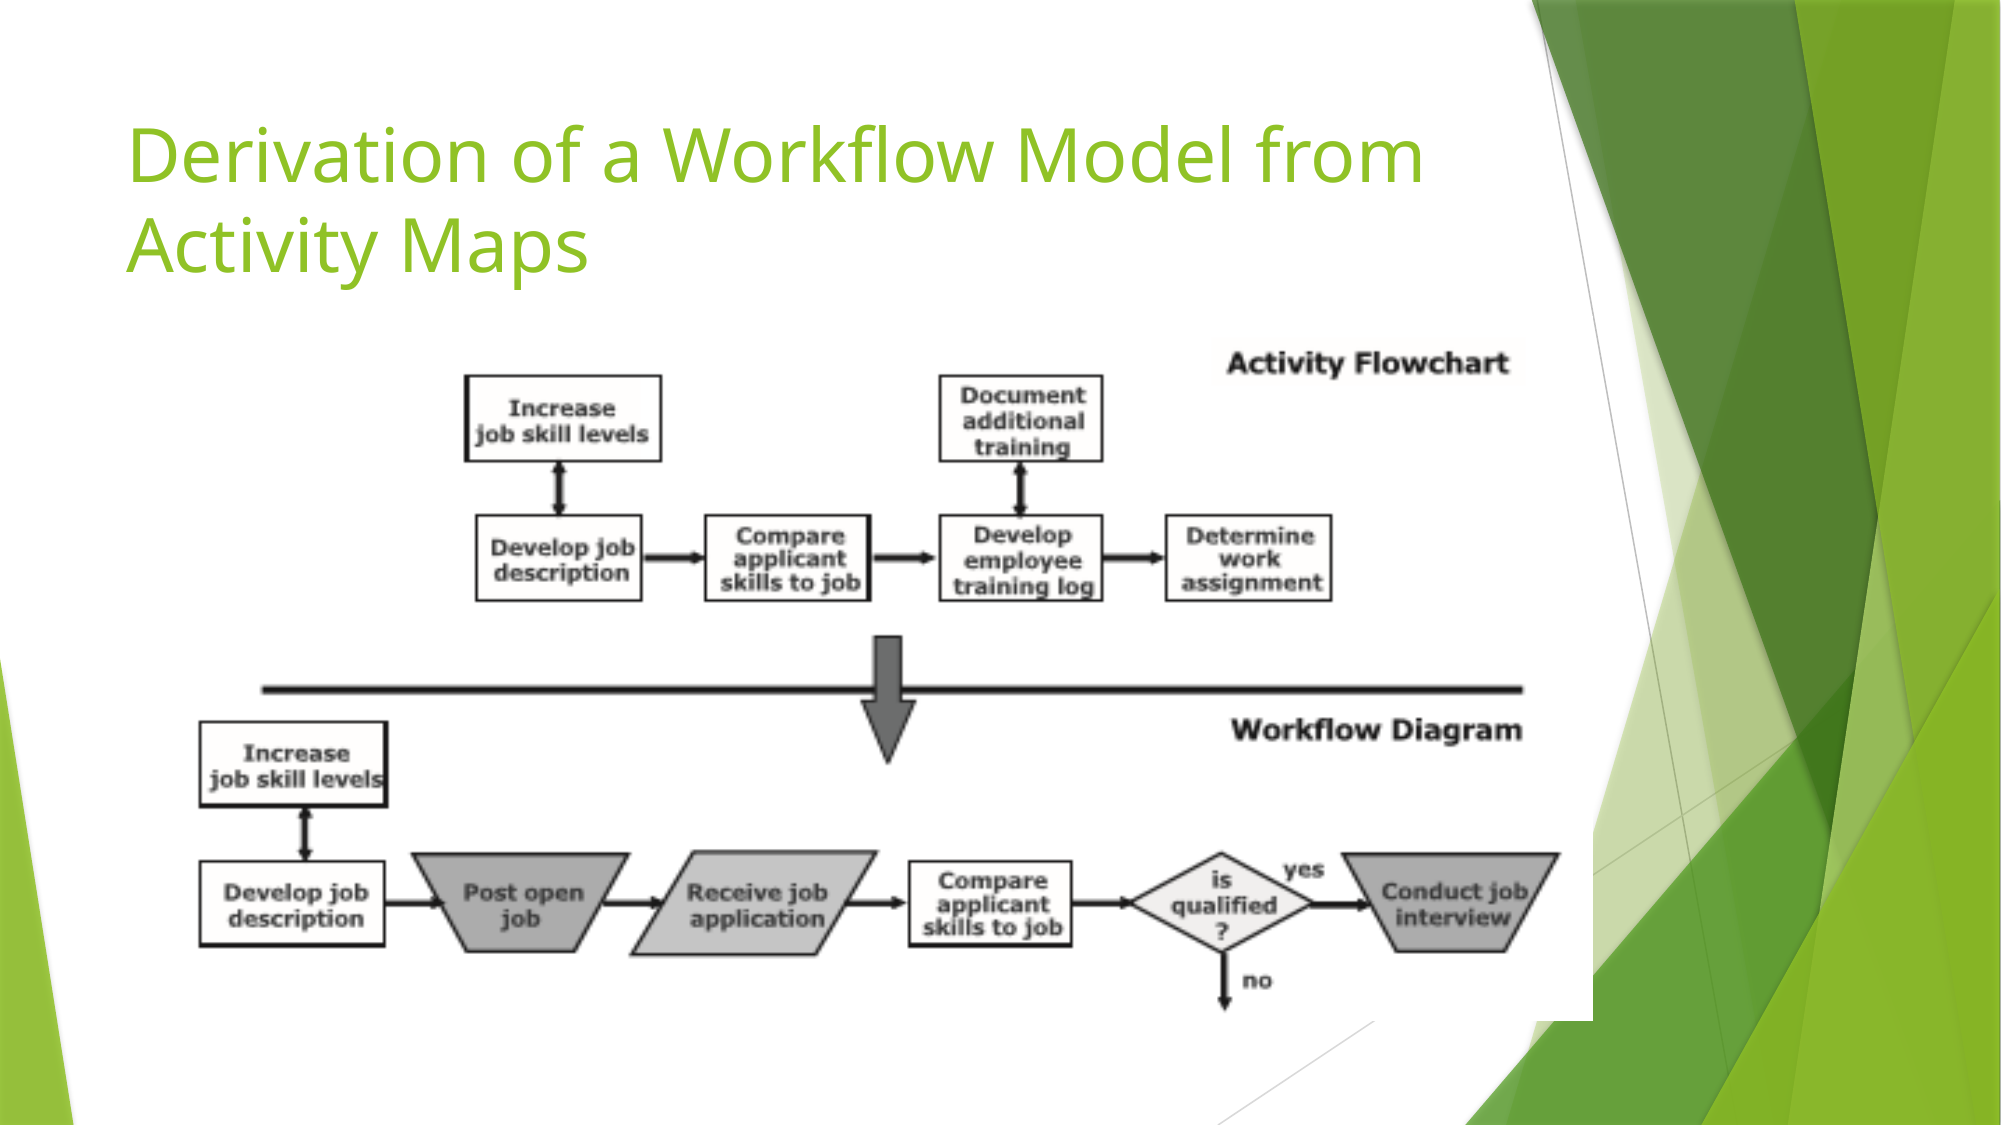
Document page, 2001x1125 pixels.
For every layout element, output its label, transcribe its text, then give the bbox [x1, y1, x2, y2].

title Derivation of a Workflow Model from Activity Maps [111, 99, 1522, 317]
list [193, 316, 1594, 1021]
